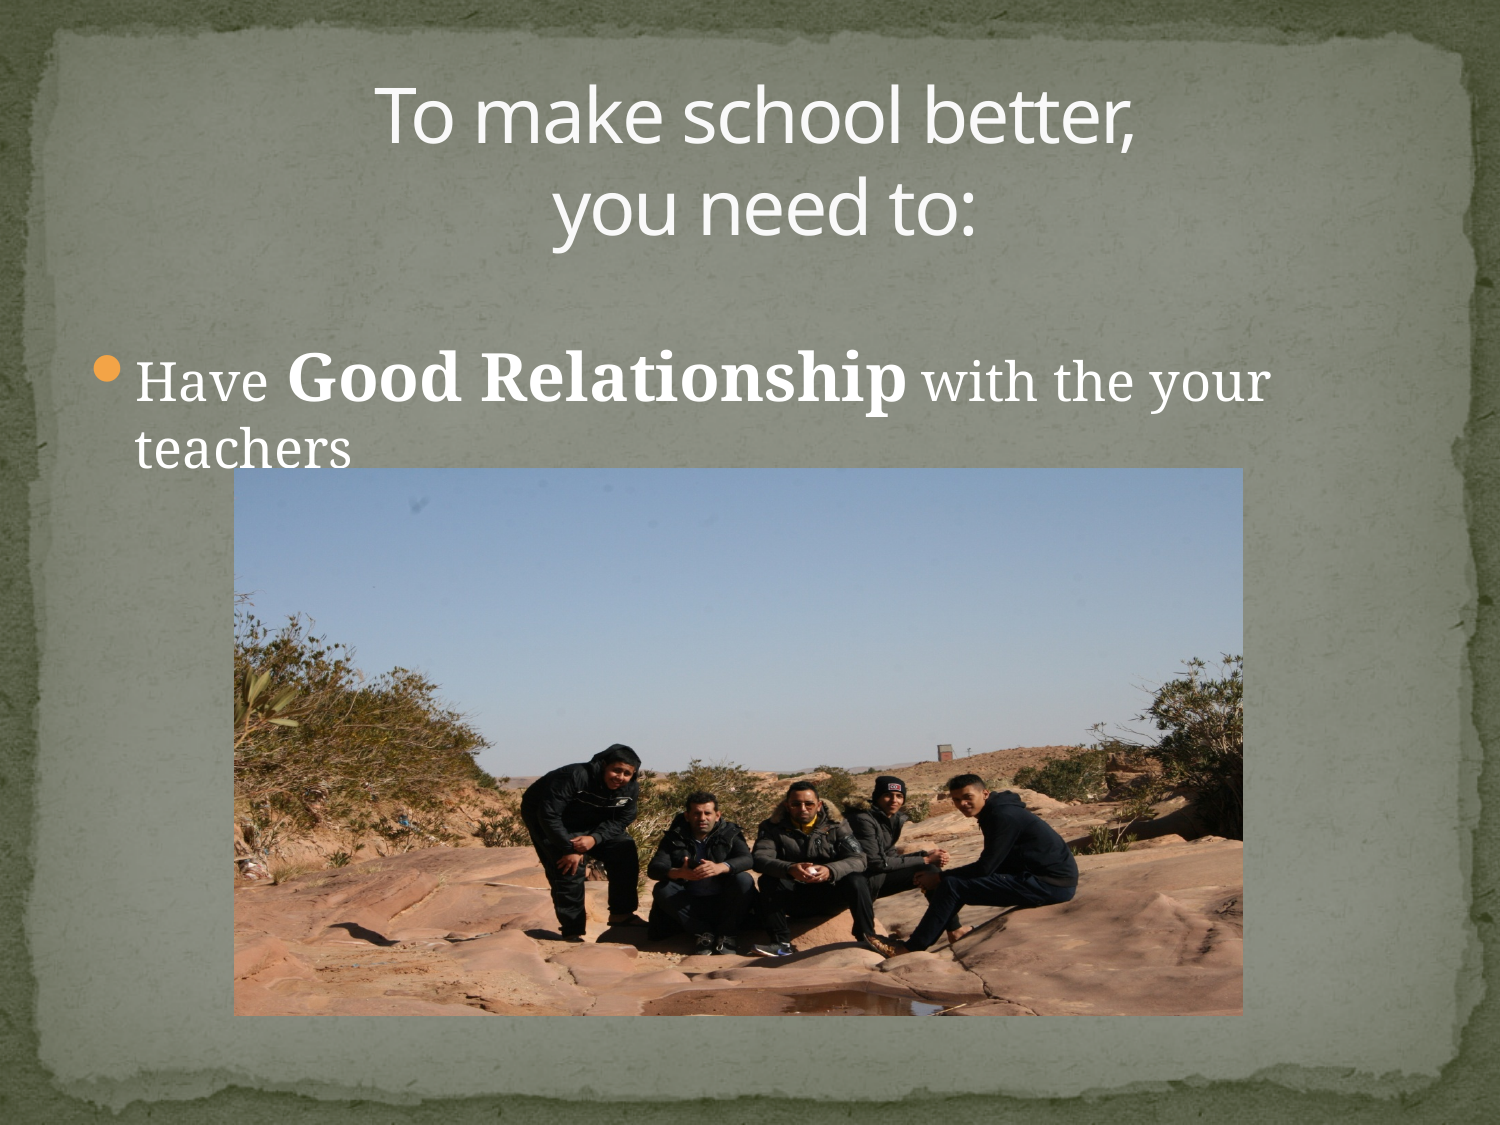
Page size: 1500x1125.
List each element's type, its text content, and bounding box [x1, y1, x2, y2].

list Have Good Relationship with the your teachers [75, 249, 1425, 1000]
title To make school better, you need to: [81, 58, 1433, 259]
picture [234, 468, 1243, 1016]
